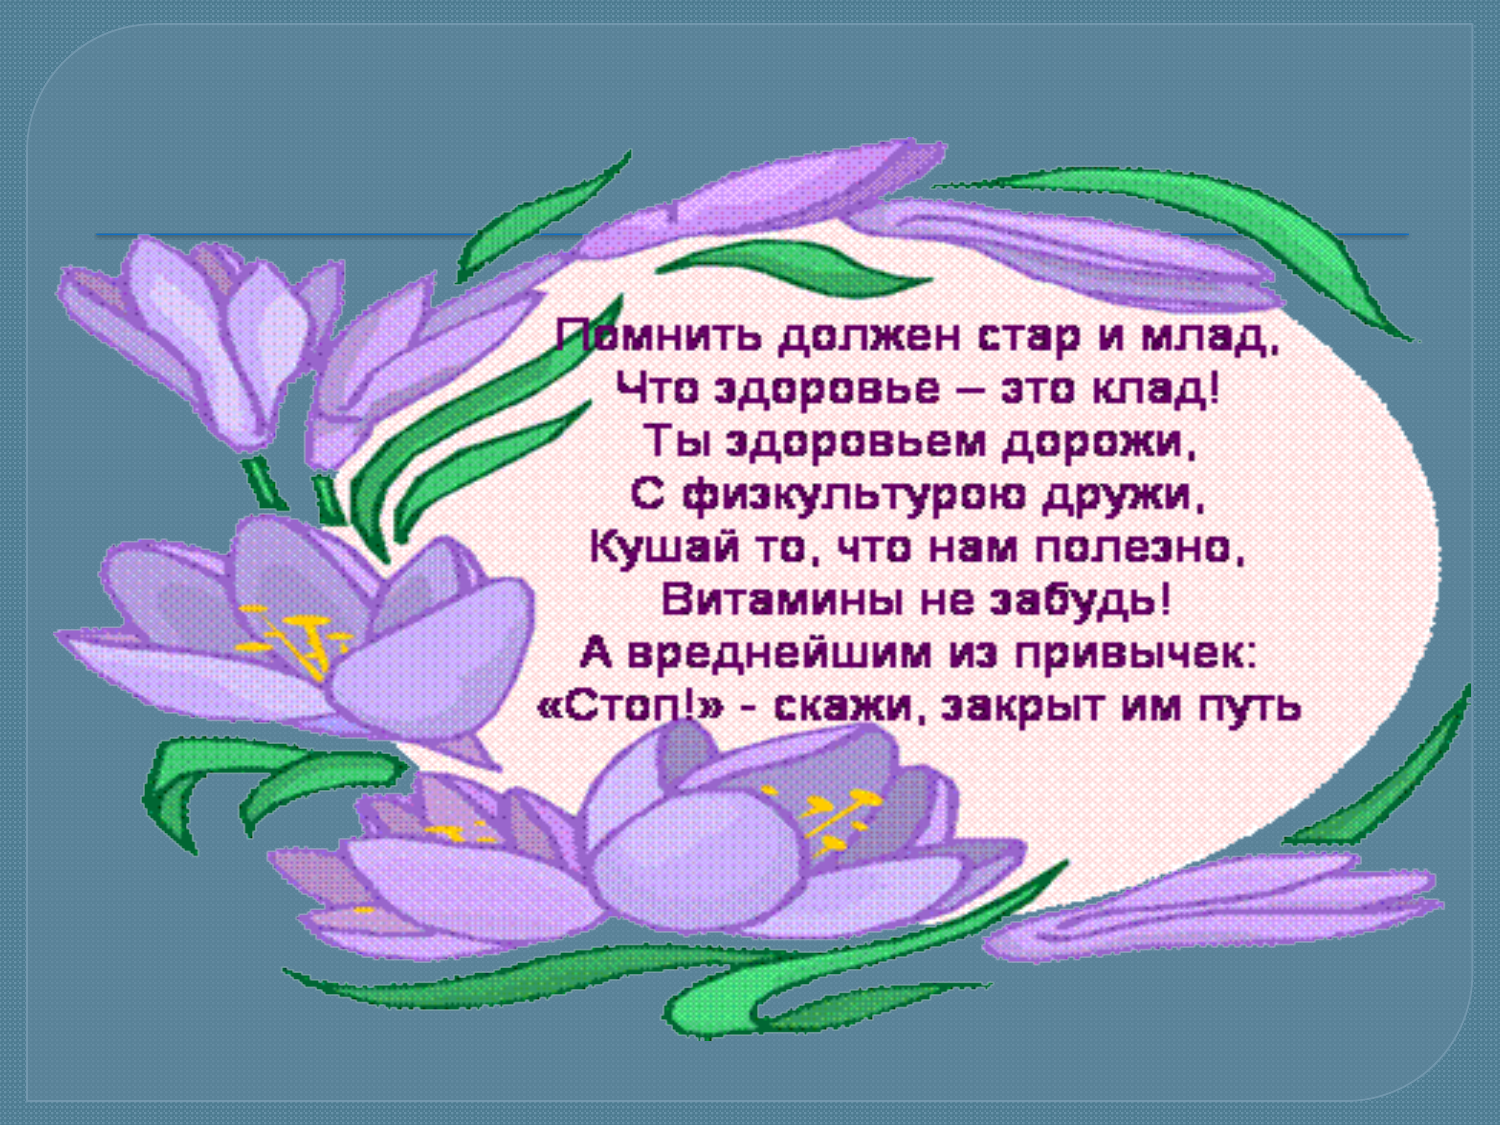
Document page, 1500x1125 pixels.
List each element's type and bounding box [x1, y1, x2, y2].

picture [52, 136, 1471, 1041]
